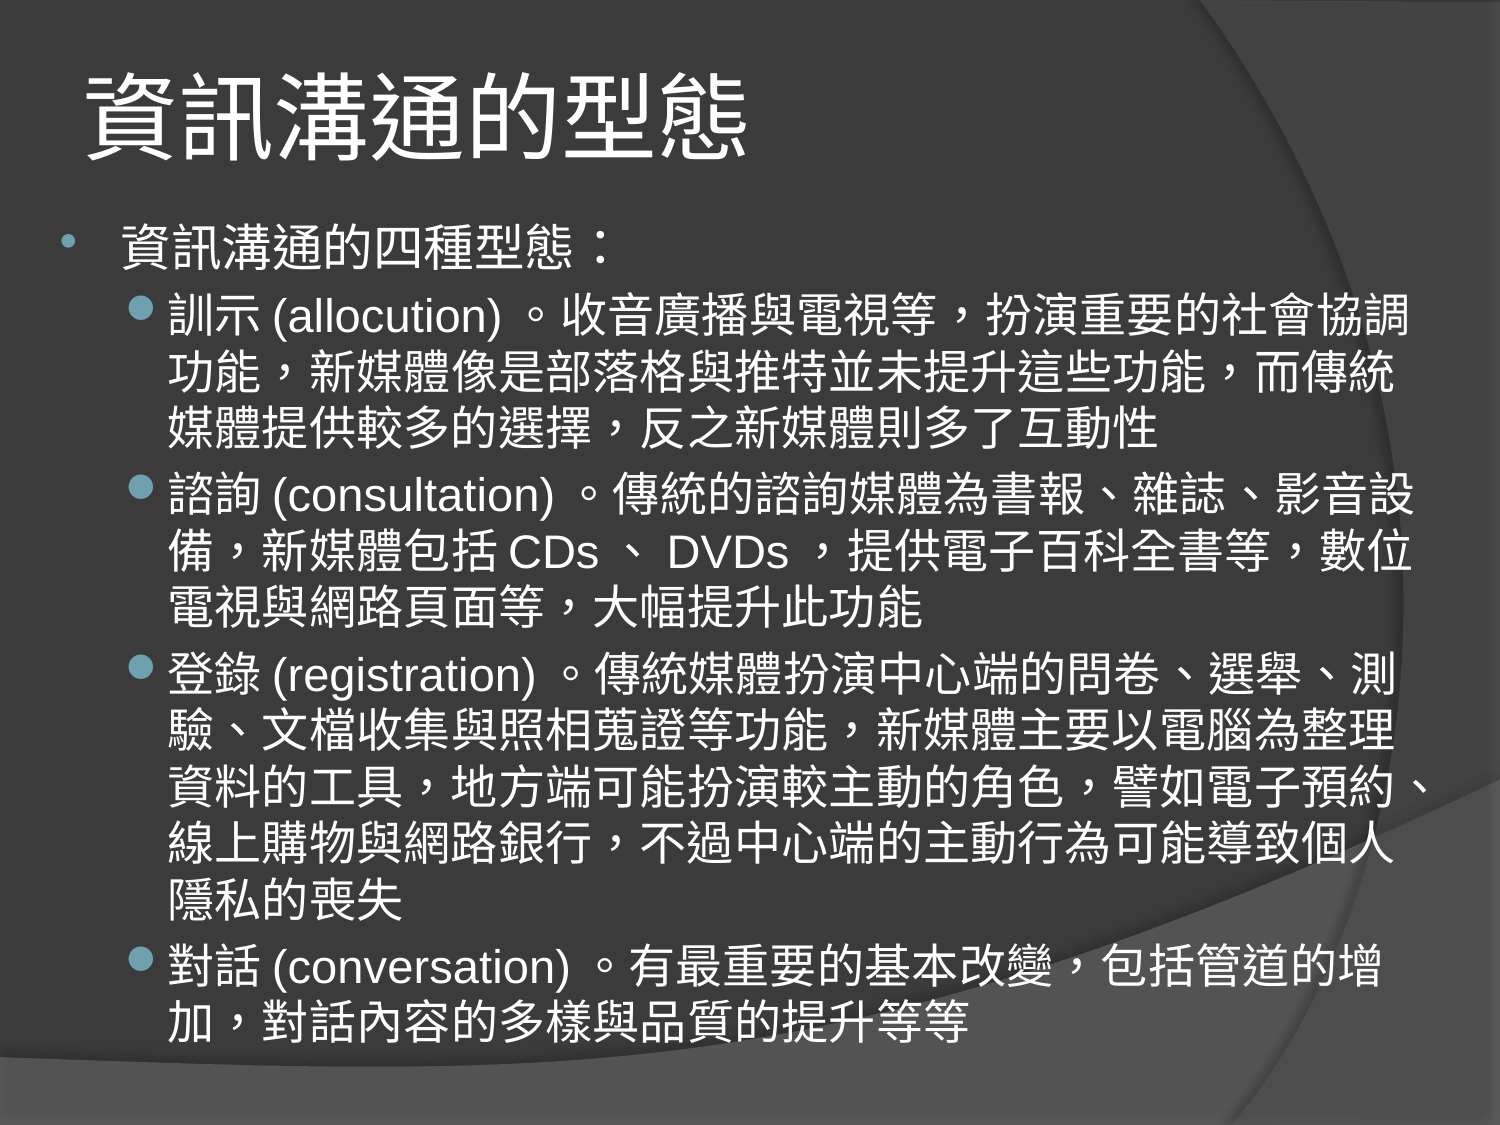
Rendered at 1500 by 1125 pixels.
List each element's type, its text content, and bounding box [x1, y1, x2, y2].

list 資訊溝通的四種型態： 訓示(allocution)。收音廣播與電視等，扮演重要的社會協調功能，新媒體像是部落格與推特並未提升這些功能，而傳統媒體提供較多的選擇，反之新媒體則多了互動性 諮詢(consultation)。傳統的諮詢媒體為書報、雜誌、影音設備，新媒體包括CDs、DVDs，提供電子百科全書等，數位電視與網路頁面等，大幅提升此功能 登錄(registration)。傳統媒體扮演中心端的問卷、選舉、測驗、文檔收集與照相蒐證等功能，新媒體主要以電腦為整理資料的工具，地方端可能扮演較主動的角色，譬如電子預約、線上購物與網路銀行，不過中心端的主動行為可能導致個人隱私的喪失 對話(conversation)。有最重要的基本改變，包括管道的增加，對話內容的多樣與品質的提升等等 [41, 208, 1436, 1059]
title 資訊溝通的型態 [75, 45, 1300, 185]
